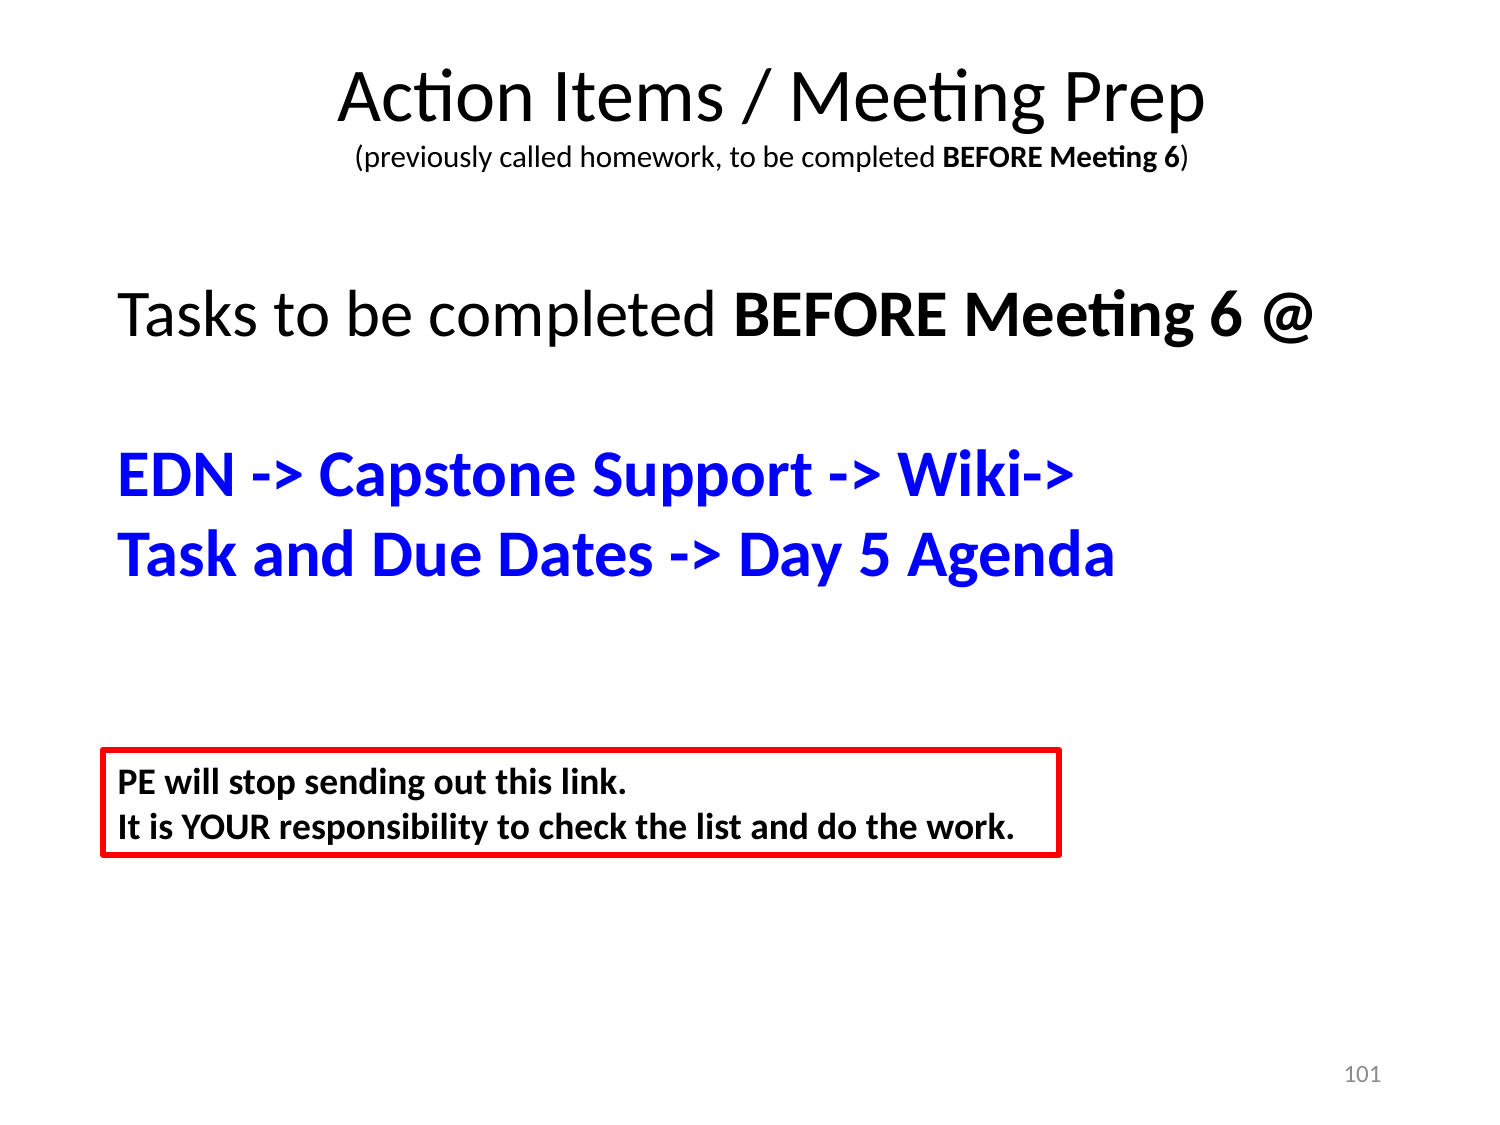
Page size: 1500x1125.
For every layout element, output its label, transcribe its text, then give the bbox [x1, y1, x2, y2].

text_box PE will stop sending out this link. It is YOUR responsibility to check the list and do the work. [102, 749, 1060, 855]
slide_number 101 [1059, 1042, 1397, 1103]
text_box Tasks to be completed BEFORE Meeting 6 @ EDN -> Capstone Support -> Wiki-> Task and Due Dates -> Day 5 Agenda [102, 262, 1362, 677]
title Action Items / Meeting Prep (previously called homework, to be completed BEFORE Meeting 6) [125, 37, 1419, 183]
